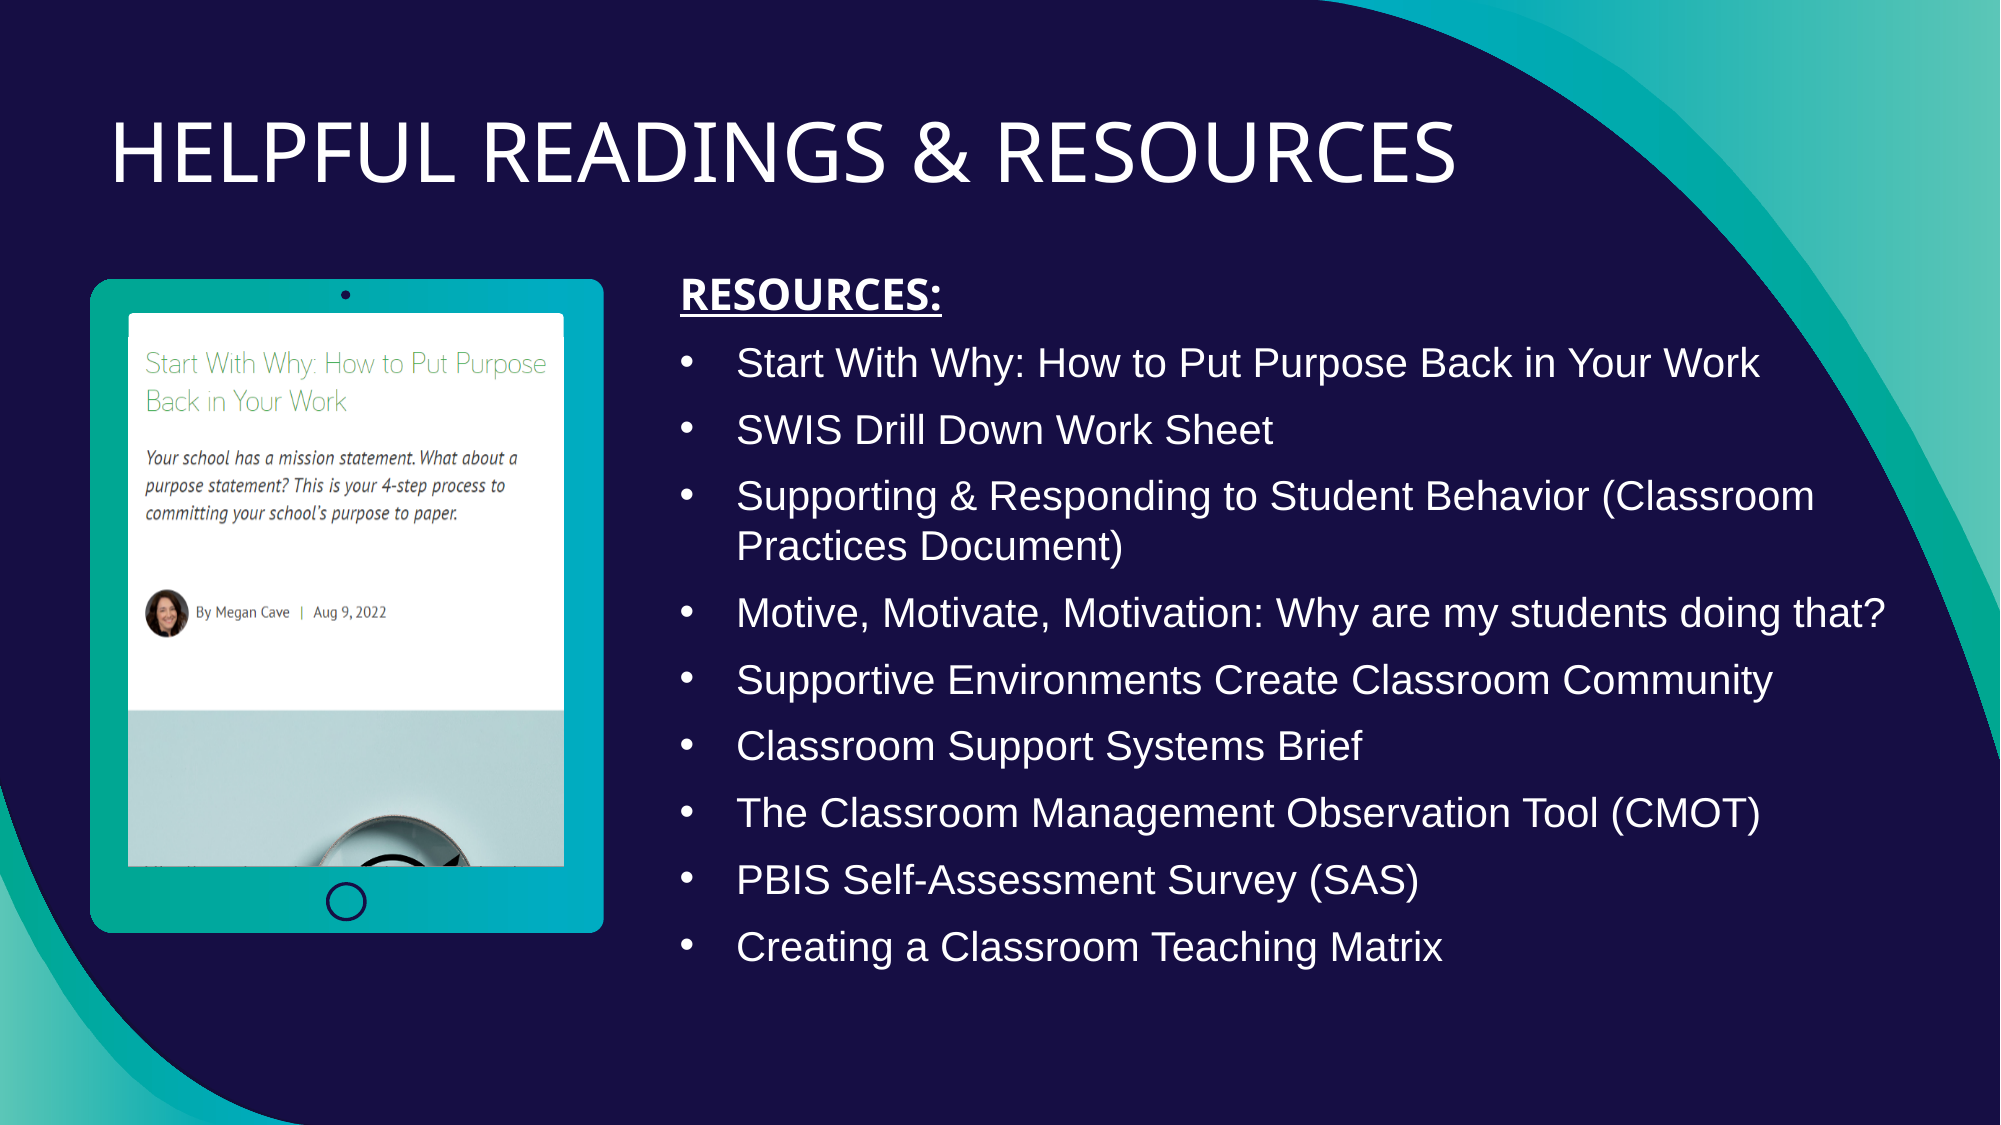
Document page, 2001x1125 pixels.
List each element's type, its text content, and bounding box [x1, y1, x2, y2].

picture [128, 337, 564, 868]
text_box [90, 278, 604, 934]
title HELPFUL READINGS & RESOURCES [66, 79, 1934, 219]
text_box RESOURCES: Start With Why: How to Put Purpose Back in Your Work SWIS Drill Down Work Sheet Supporting & Responding to Student Behavior (Classroom Practices Document) Motive, Motivate, Motivation: Why are my students doing that? Supportive Environments Create Classroom Community Classroom Support Systems Brief The Classroom Management Observation Tool (CMOT) PBIS Self-Assessment Survey (SAS) Creating a Classroom Teaching Matrix [659, 375, 1910, 1046]
